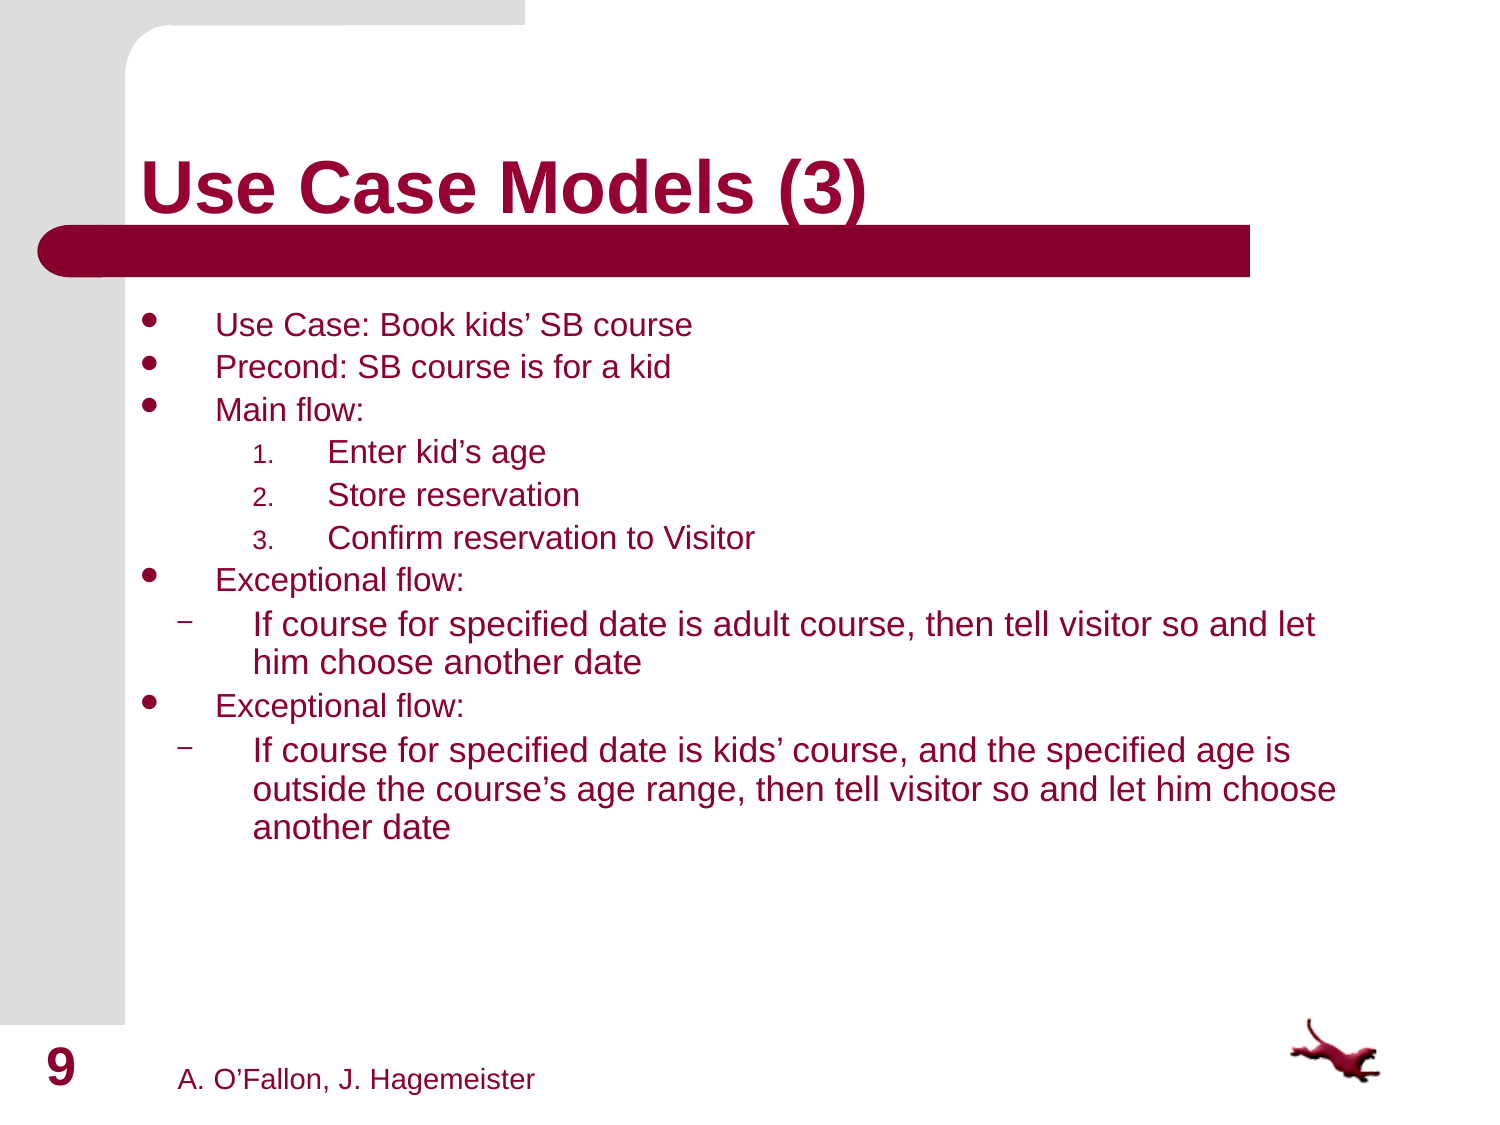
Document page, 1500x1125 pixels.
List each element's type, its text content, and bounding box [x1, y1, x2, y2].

title Use Case Models (3) [125, 50, 1425, 238]
list Use Case: Book kids’ SB course Precond: SB course is for a kid Main flow: Enter kid’s age Store reservation Confirm reservation to Visitor Exceptional flow: If course for specified date is adult course, then tell visitor so and let him choose another date Exceptional flow: If course for specified date is kids’ course, and the specified age is outside the course’s age range, then tell visitor so and let him choose another date [125, 299, 1387, 911]
picture [1275, 1012, 1400, 1091]
slide_number A. O’Fallon, J. Hagemeister [162, 1025, 725, 1103]
slide_number 9 [13, 1023, 111, 1105]
